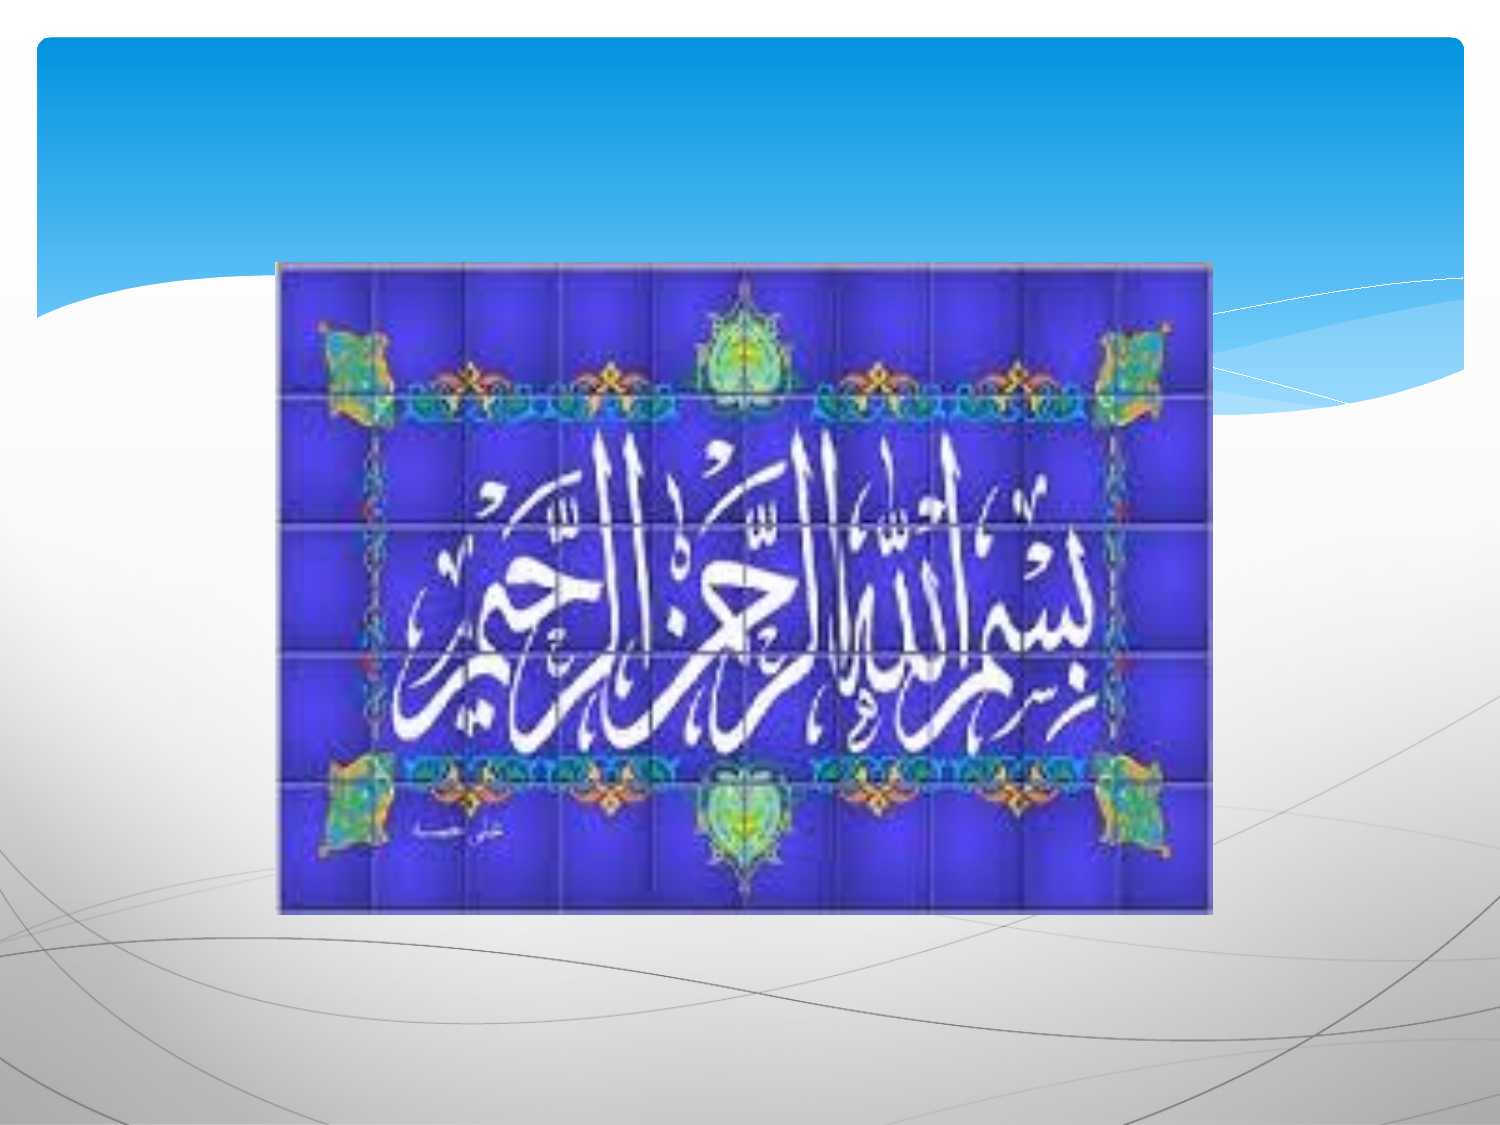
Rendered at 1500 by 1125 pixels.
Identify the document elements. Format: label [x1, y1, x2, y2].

list [274, 262, 1213, 916]
